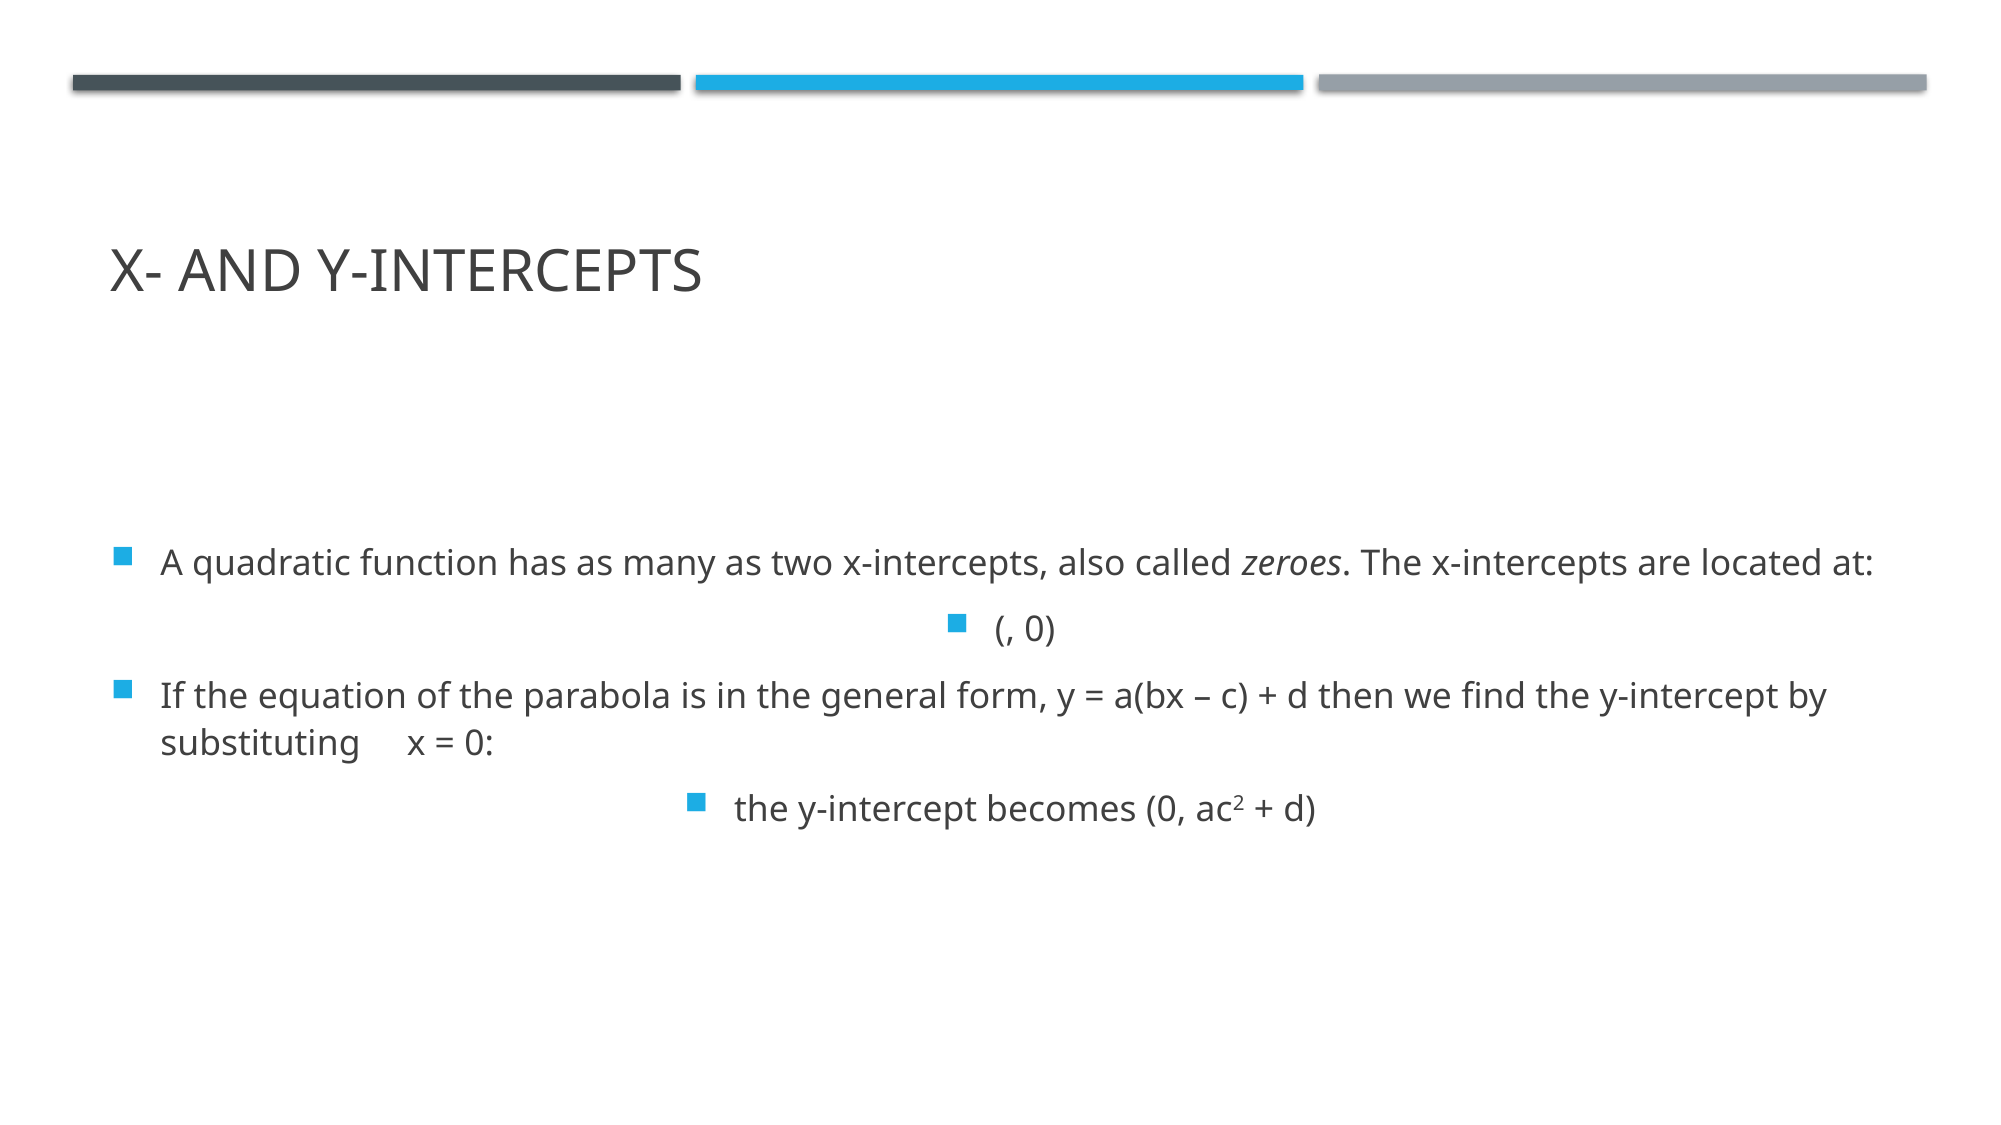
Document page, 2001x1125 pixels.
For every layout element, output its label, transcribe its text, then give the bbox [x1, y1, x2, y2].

title X- and Y-intercepts [95, 115, 1905, 311]
